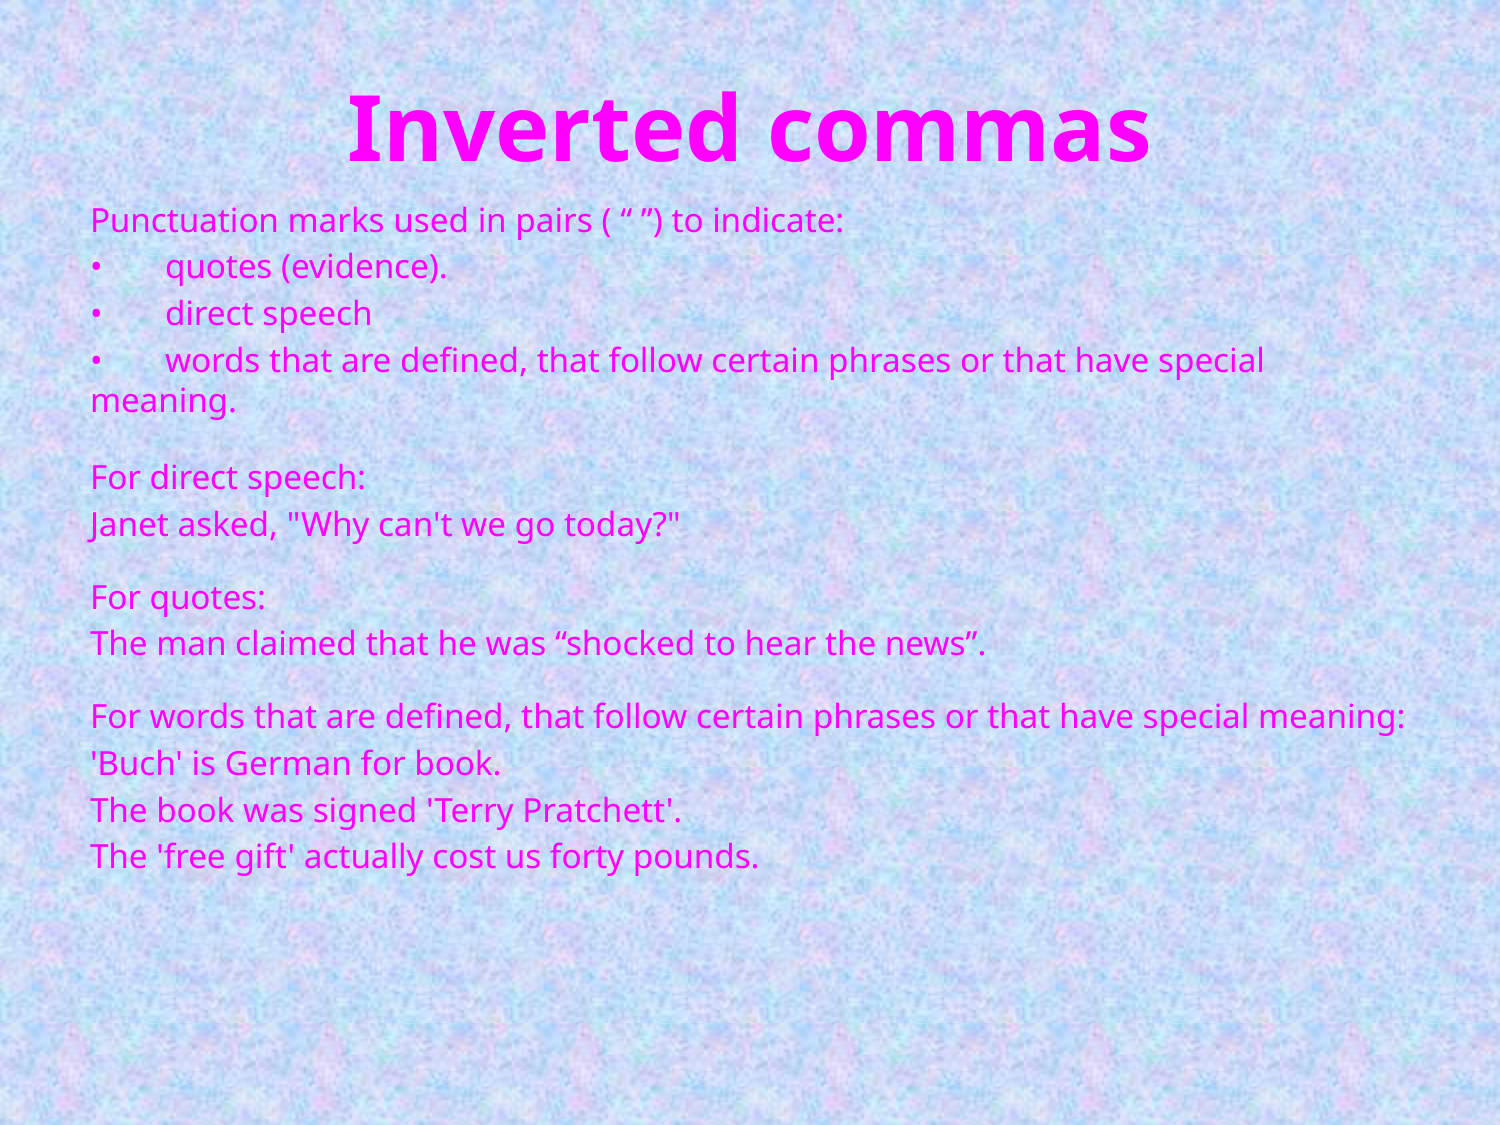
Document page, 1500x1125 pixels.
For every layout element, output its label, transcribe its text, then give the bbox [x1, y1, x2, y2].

picture [0, 0, 1500, 1125]
list Punctuation marks used in pairs ( “ ”) to indicate: • quotes (evidence). • direct speech • words that are defined, that follow certain phrases or that have special meaning. For direct speech: Janet asked, "Why can't we go today?" For quotes: The man claimed that he was “shocked to hear the news”. For words that are defined, that follow certain phrases or that have special meaning: 'Buch' is German for book. The book was signed 'Terry Pratchett'. The 'free gift' actually cost us forty pounds. [75, 191, 1425, 934]
title Inverted commas [75, 30, 1425, 191]
